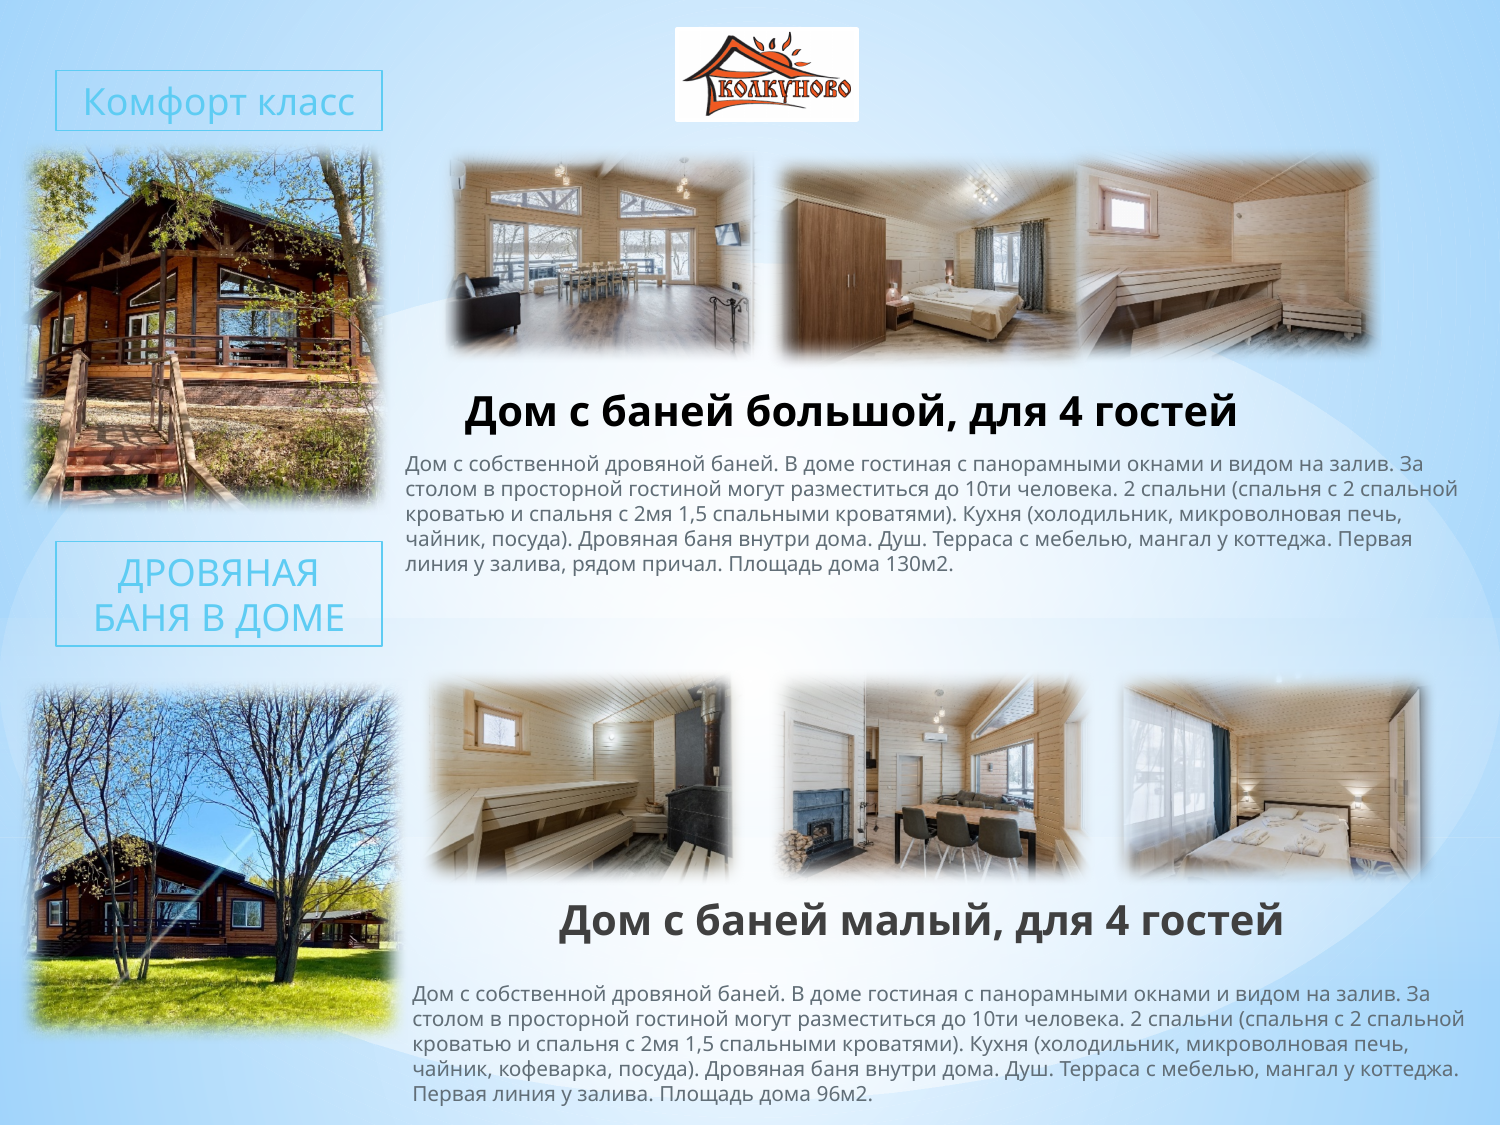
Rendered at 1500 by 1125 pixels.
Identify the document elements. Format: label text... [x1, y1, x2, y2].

text_box Дом с собственной дровяной баней. В доме гостиная с панорамными окнами и видом на залив. За столом в просторной гостиной могут разместиться до 10ти человека. 2 спальни (спальня с 2 спальной кроватью и спальня с 2мя 1,5 спальными кроватями). Кухня (холодильник, микроволновая печь, чайник, кофеварка, посуда). Дровяная баня внутри дома. Душ. Терраса с мебелью, мангал у коттеджа. Первая линия у залива. Площадь дома 96м2. [397, 972, 1500, 1113]
picture [418, 668, 746, 887]
picture [16, 140, 391, 515]
picture [768, 668, 1096, 887]
text_box ДРОВЯНАЯ БАНЯ В ДОМЕ [55, 541, 383, 647]
picture [678, 30, 855, 118]
text_box Дом с собственной дровяной баней. В доме гостиная с панорамными окнами и видом на залив. За столом в просторной гостиной могут разместиться до 10ти человека. 2 спальни (спальня с 2 спальной кроватью и спальня с 2мя 1,5 спальными кроватями). Кухня (холодильник, микроволновая печь, чайник, посуда). Дровяная баня внутри дома. Душ. Терраса с мебелью, мангал у коттеджа. Первая линия у залива, рядом причал. Площадь дома 130м2. [390, 443, 1494, 583]
picture [1111, 667, 1439, 887]
picture [766, 145, 1387, 371]
text_box Дом с баней малый, для 4 гостей [411, 886, 1447, 973]
text_box Комфорт класс [55, 70, 383, 131]
picture [437, 145, 765, 364]
title Дом с баней большой, для 4 гостей [397, 376, 1317, 443]
picture [17, 678, 408, 1044]
